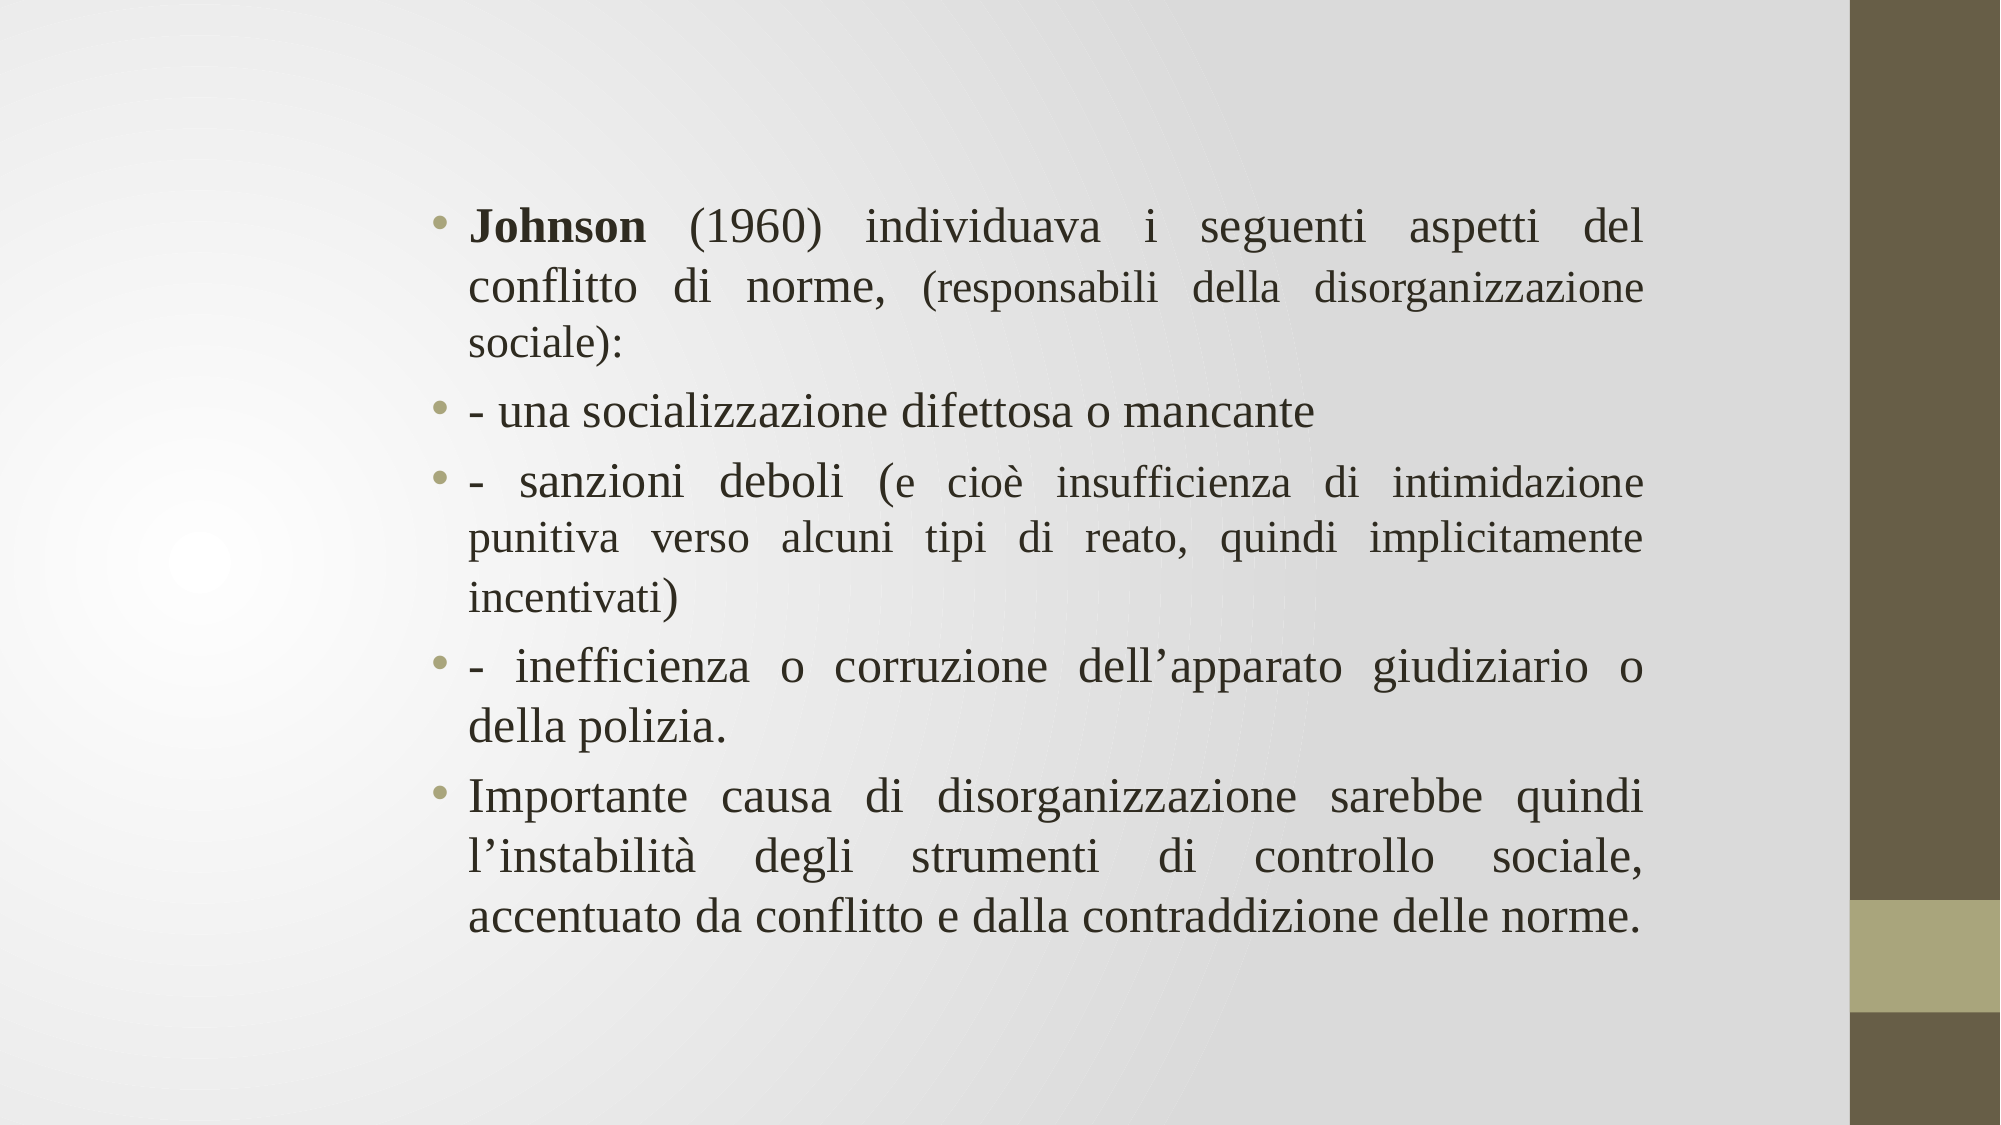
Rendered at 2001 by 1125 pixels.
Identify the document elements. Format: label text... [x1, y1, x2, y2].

list Johnson (1960) individuava i seguenti aspetti del conflitto di norme, (responsabili della disorganizzazione sociale): - una socializzazione difettosa o mancante - sanzioni deboli (e cioè insufficienza di intimidazione punitiva verso alcuni tipi di reato, quindi implicitamente incentivati) - inefficienza o corruzione dell’apparato giudiziario o della polizia. Importante causa di disorganizzazione sarebbe quindi l’instabilità degli strumenti di controllo sociale, accentuato da conflitto e dalla contraddizione delle norme. [397, 184, 1661, 945]
